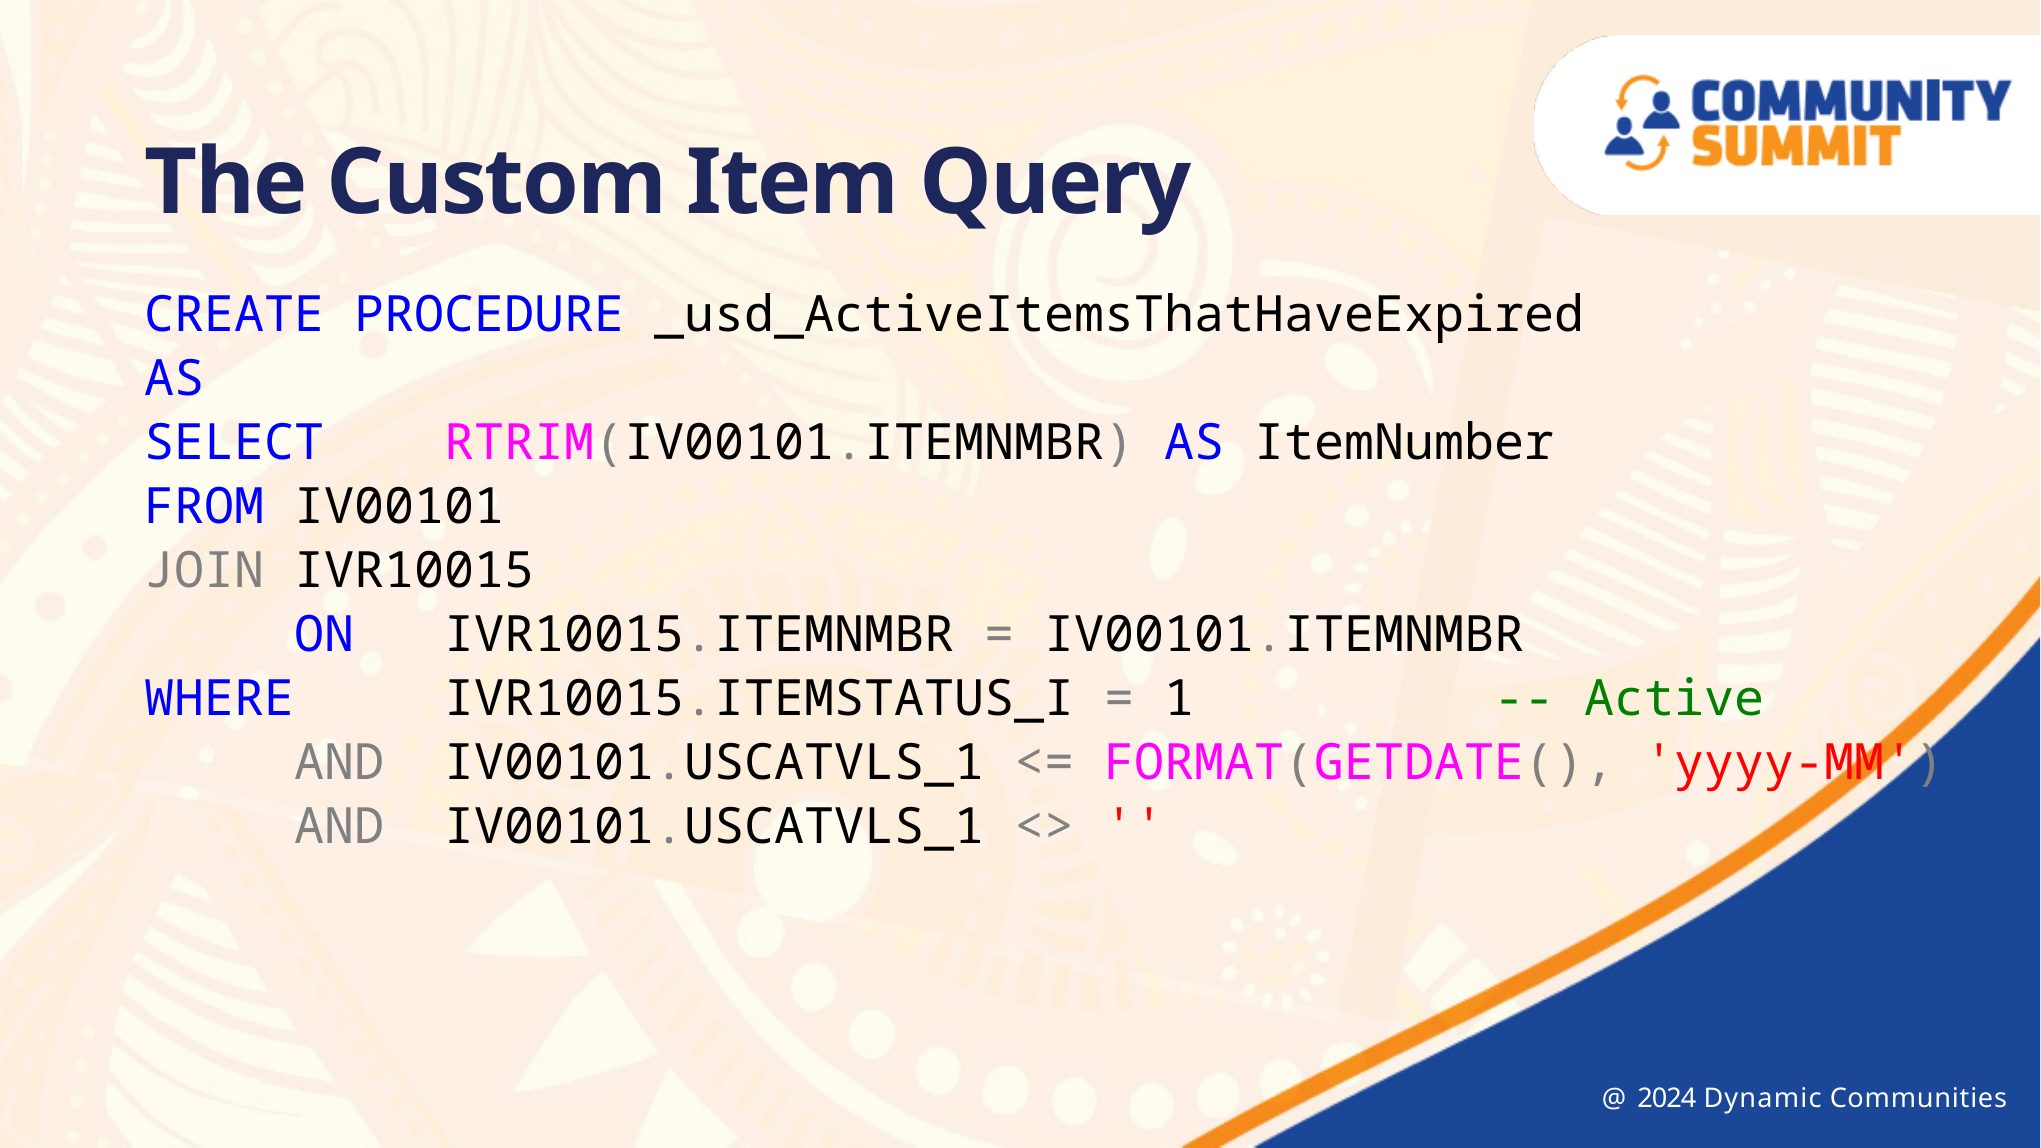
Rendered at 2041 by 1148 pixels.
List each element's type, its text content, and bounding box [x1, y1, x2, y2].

title The Custom Item Query [120, 125, 1921, 243]
picture [0, 0, 2041, 1148]
list CREATE PROCEDURE _usd_ActiveItemsThatHaveExpired AS SELECT RTRIM(IV00101.ITEMNMBR) AS ItemNumber FROM IV00101 JOIN IVR10015 ON IVR10015.ITEMNMBR = IV00101.ITEMNMBR WHERE IVR10015.ITEMSTATUS_I = 1 -- Active AND IV00101.USCATVLS_1 <= FORMAT(GETDATE(), 'yyyy-MM') AND IV00101.USCATVLS_1 <> '' [120, 273, 2041, 962]
